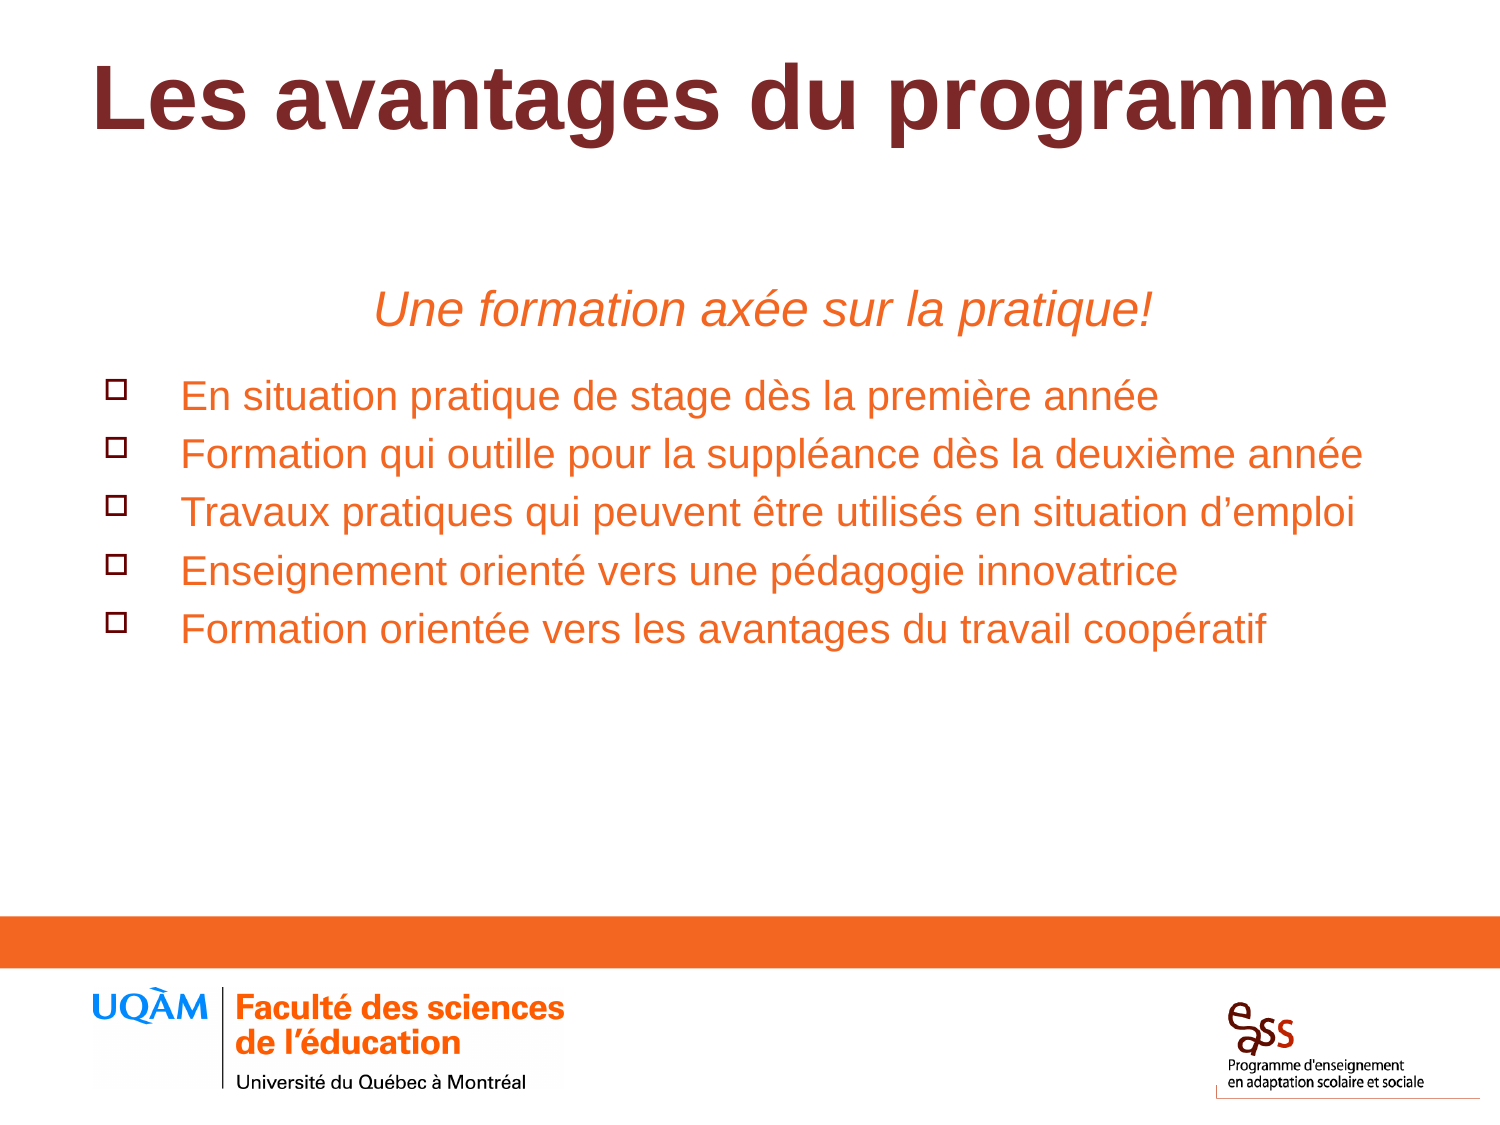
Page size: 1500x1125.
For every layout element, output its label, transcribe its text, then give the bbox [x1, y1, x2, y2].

picture [1204, 987, 1489, 1103]
list Une formation axée sur la pratique! En situation pratique de stage dès la première année Formation qui outille pour la suppléance dès la deuxième année Travaux pratiques qui peuvent être utilisés en situation d’emploi Enseignement orienté vers une pédagogie innovatrice Formation orientée vers les avantages du travail coopératif [88, 199, 1439, 905]
picture [93, 987, 564, 1089]
title Les avantages du programme [76, 30, 1427, 219]
